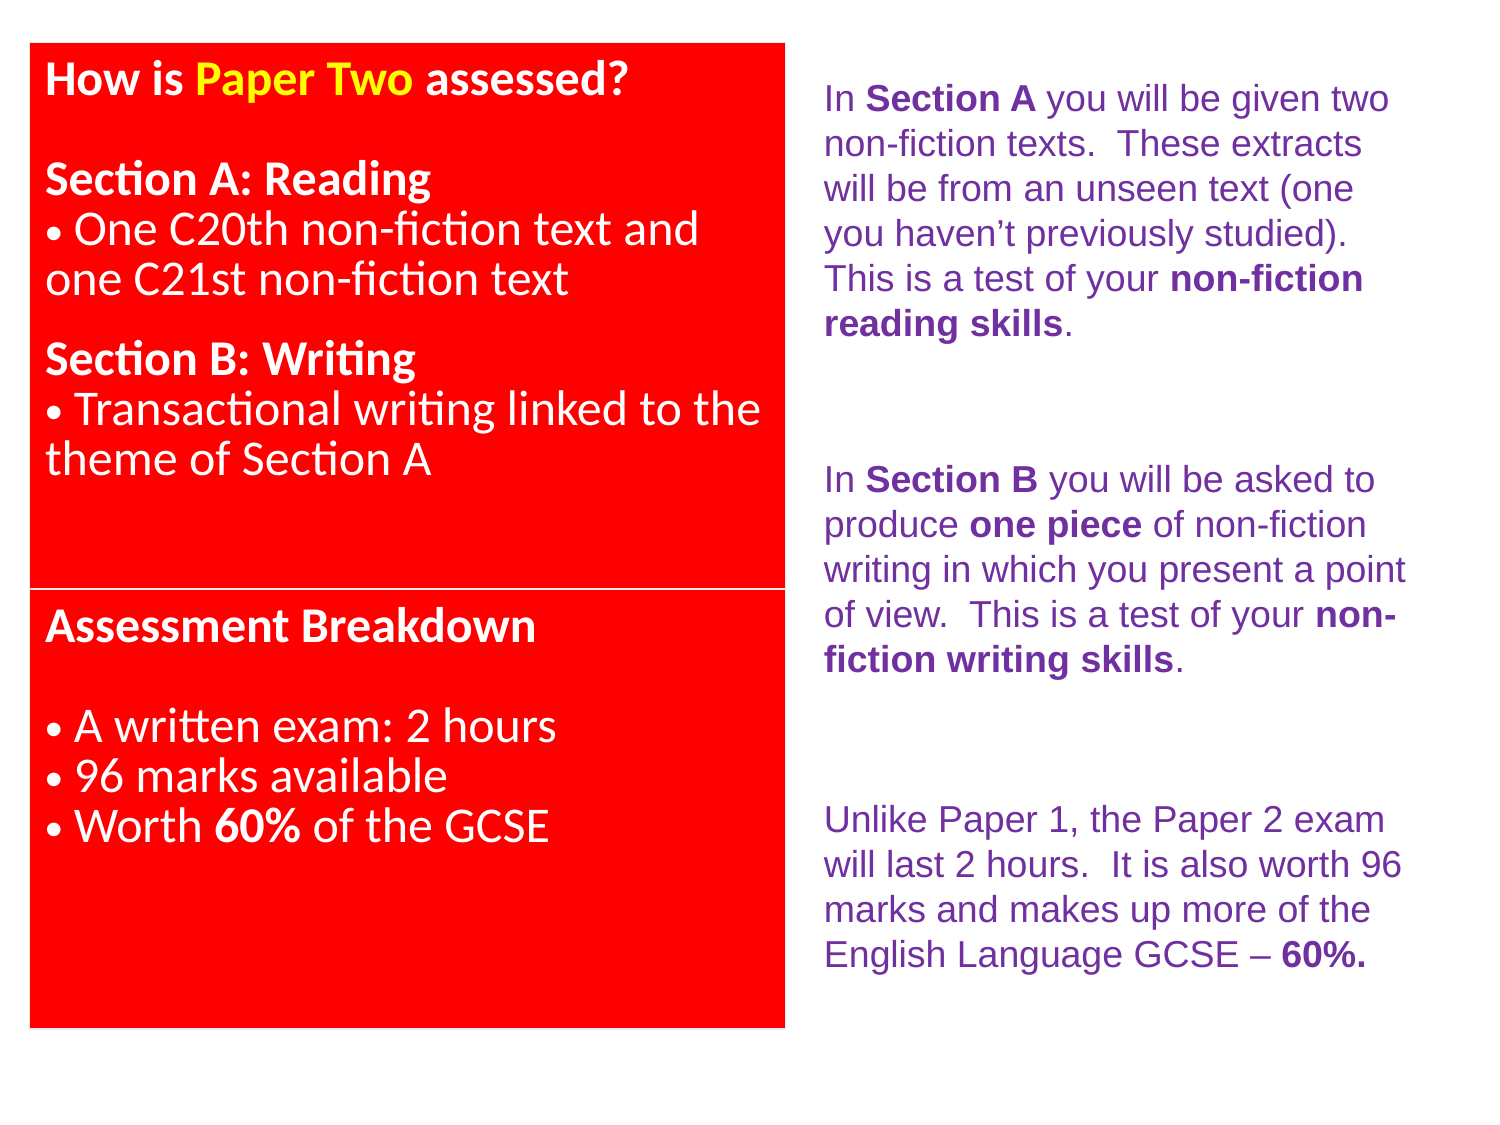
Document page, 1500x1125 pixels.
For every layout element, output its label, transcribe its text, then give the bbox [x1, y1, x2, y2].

text_box In Section A you will be given two non-fiction texts. These extracts will be from an unseen text (one you haven’t previously studied). This is a test of your non-fiction reading skills. [809, 66, 1436, 352]
table_header How is Paper Two assessed? Section A: Reading One C20th non-fiction text and one C21st non-fiction text Section B: Writing Transactional writing linked to the theme of Section A [30, 43, 785, 588]
table_cell Assessment Breakdown A written exam: 2 hours 96 marks available Worth 60% of the GCSE [30, 590, 785, 1028]
text_box Unlike Paper 1, the Paper 2 exam will last 2 hours. It is also worth 96 marks and makes up more of the English Language GCSE – 60%. [809, 787, 1436, 983]
text_box In Section B you will be asked to produce one piece of non-fiction writing in which you present a point of view. This is a test of your non-fiction writing skills. [809, 447, 1436, 688]
